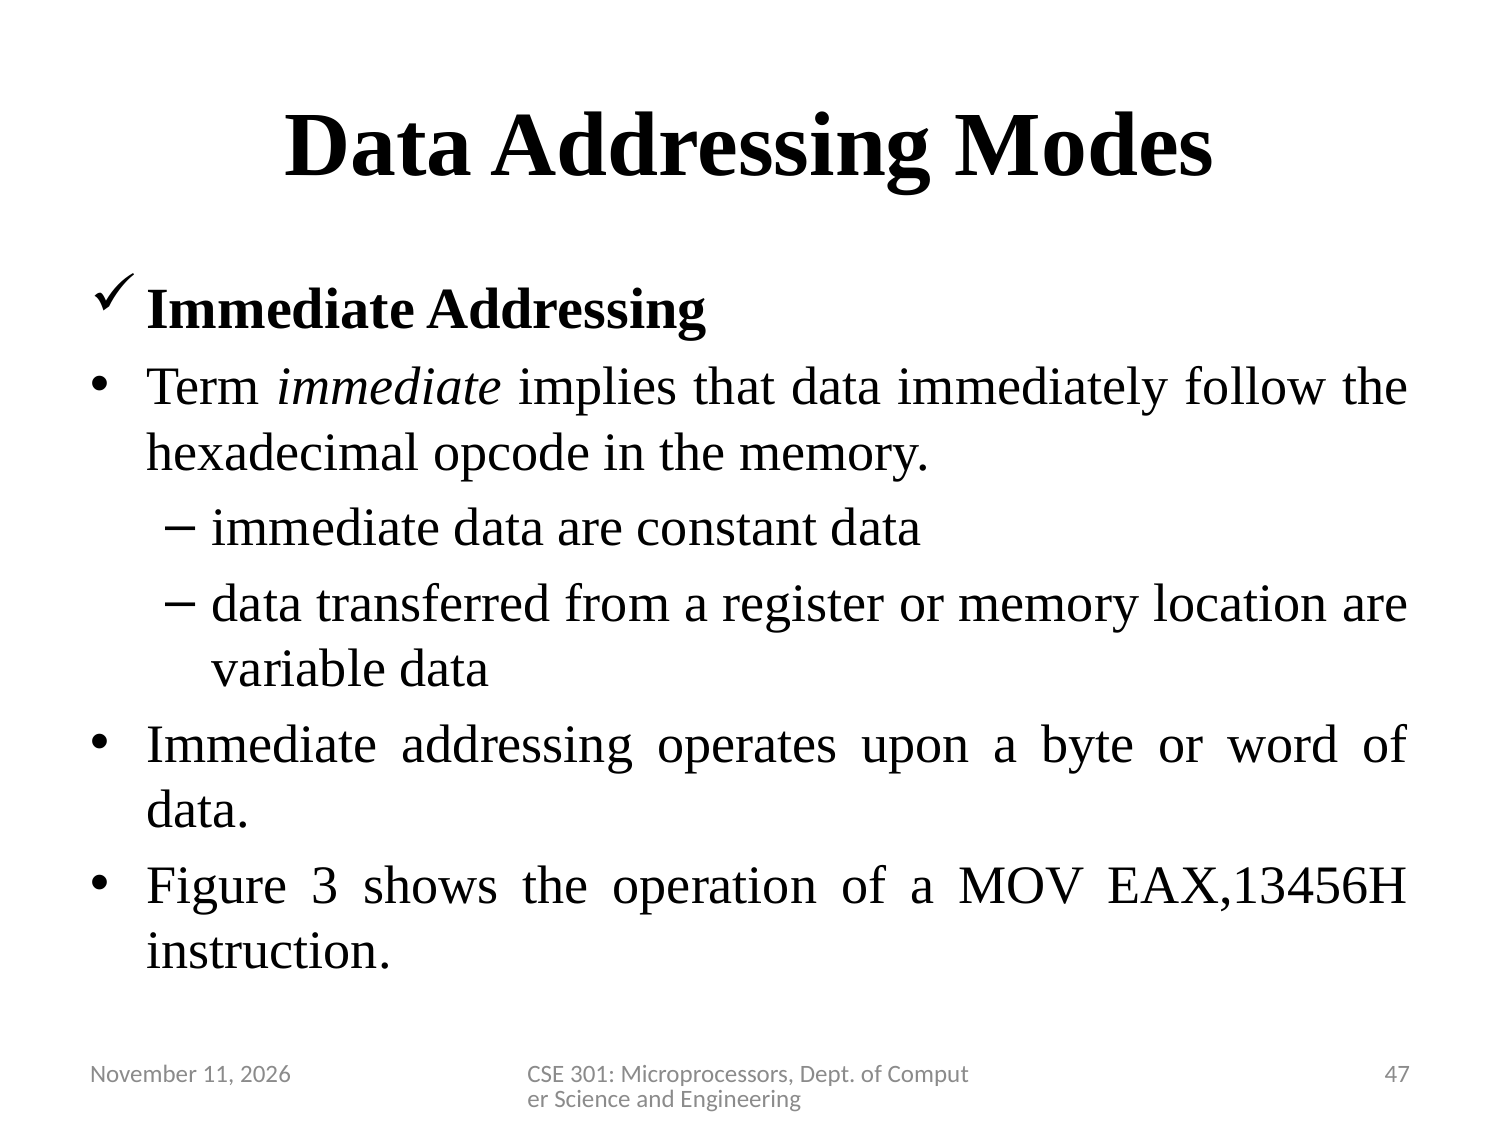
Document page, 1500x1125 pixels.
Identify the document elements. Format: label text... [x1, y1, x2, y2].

footer CSE 301: Microprocessors, Dept. of Computer Science and Engineering [512, 1042, 988, 1103]
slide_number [75, 1042, 425, 1103]
title Data Addressing Modes [75, 45, 1425, 233]
list Immediate Addressing Term immediate implies that data immediately follow the hexadecimal opcode in the memory. immediate data are constant data data transferred from a register or memory location are variable data Immediate addressing operates upon a byte or word of data. Figure 3 shows the operation of a MOV EAX,13456H instruction. [75, 262, 1425, 1005]
slide_number 47 [1074, 1042, 1425, 1103]
